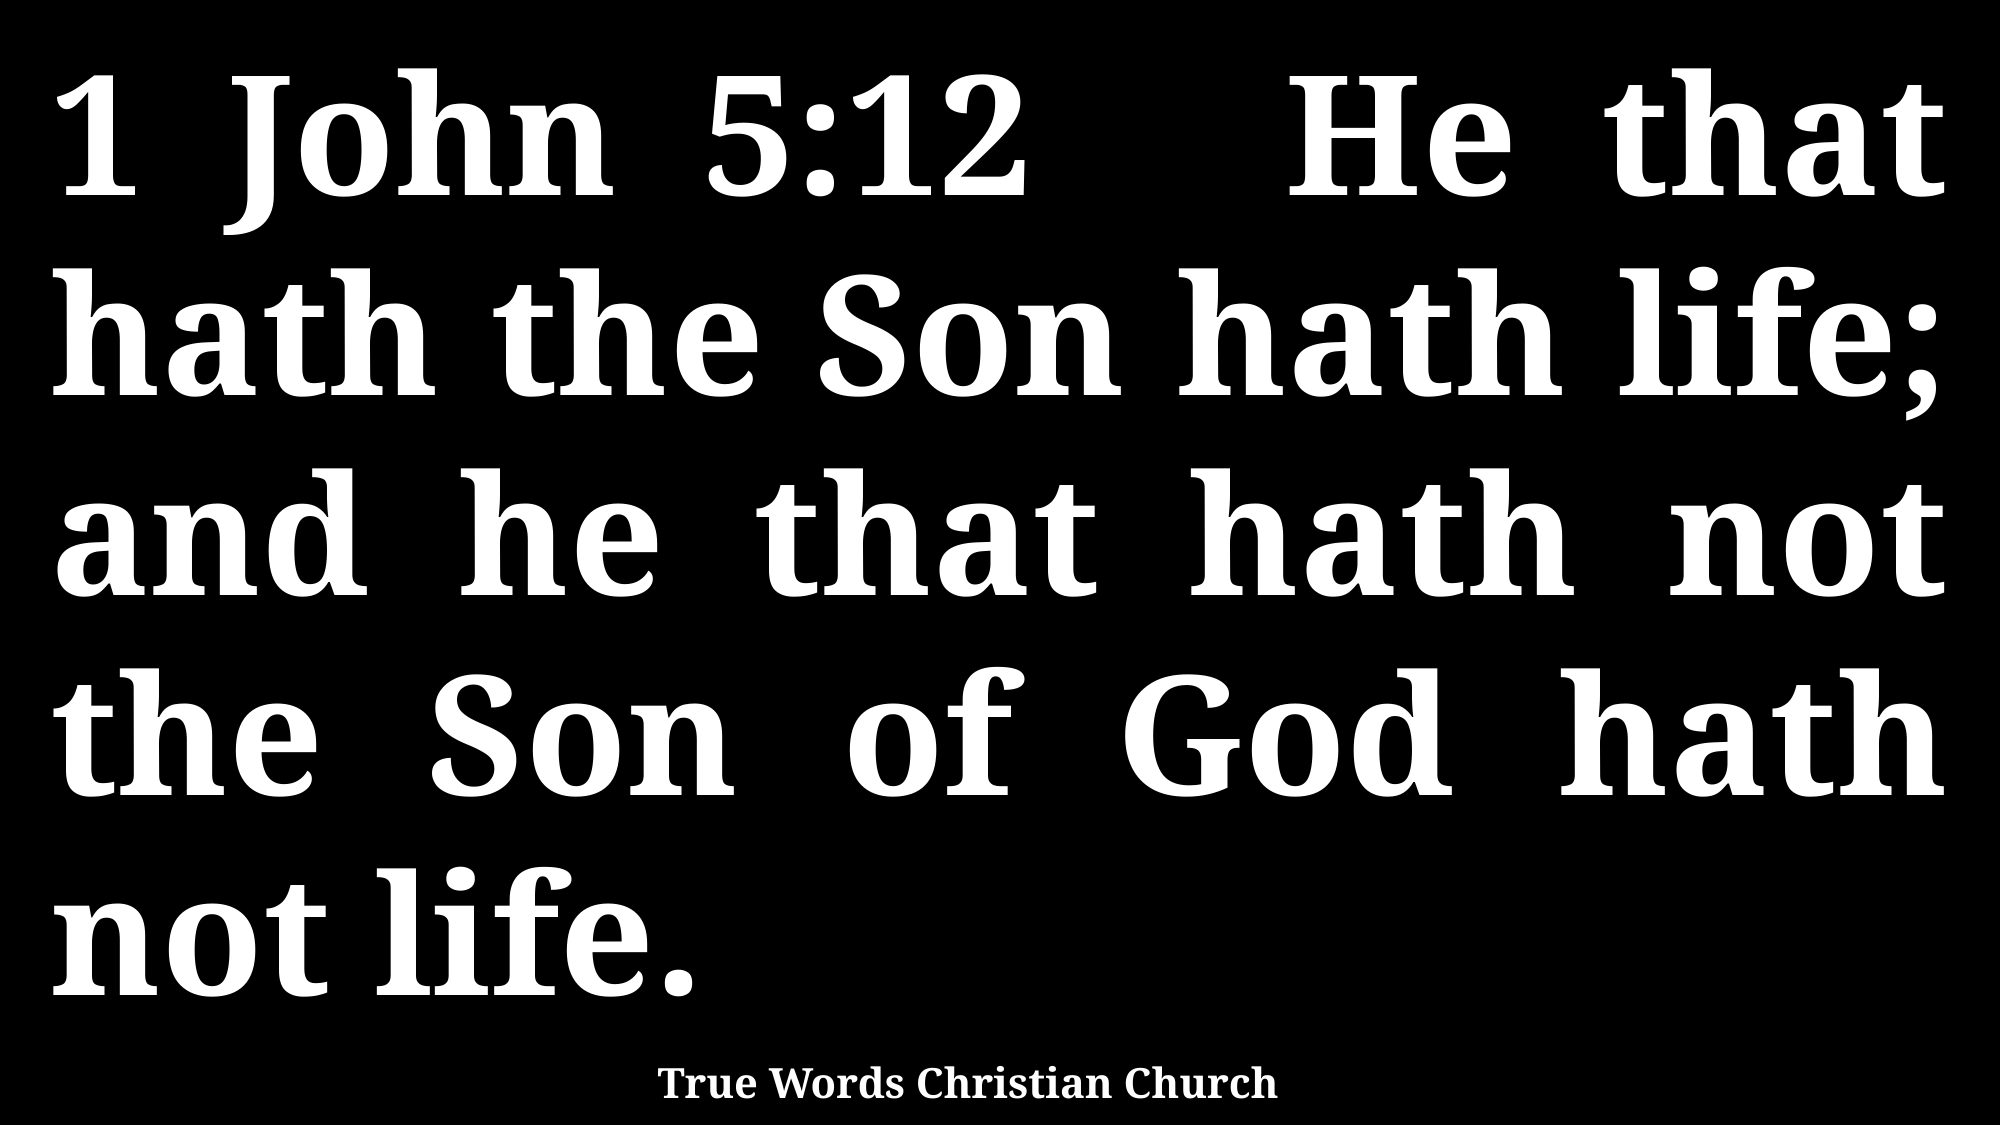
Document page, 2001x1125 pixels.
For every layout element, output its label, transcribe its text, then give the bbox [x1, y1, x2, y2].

text_box True Words Christian Church [642, 1049, 1294, 1114]
text_box 1 John 5:12 He that hath the Son hath life; and he that hath not the Son of God hath not life. [35, 21, 1965, 1036]
